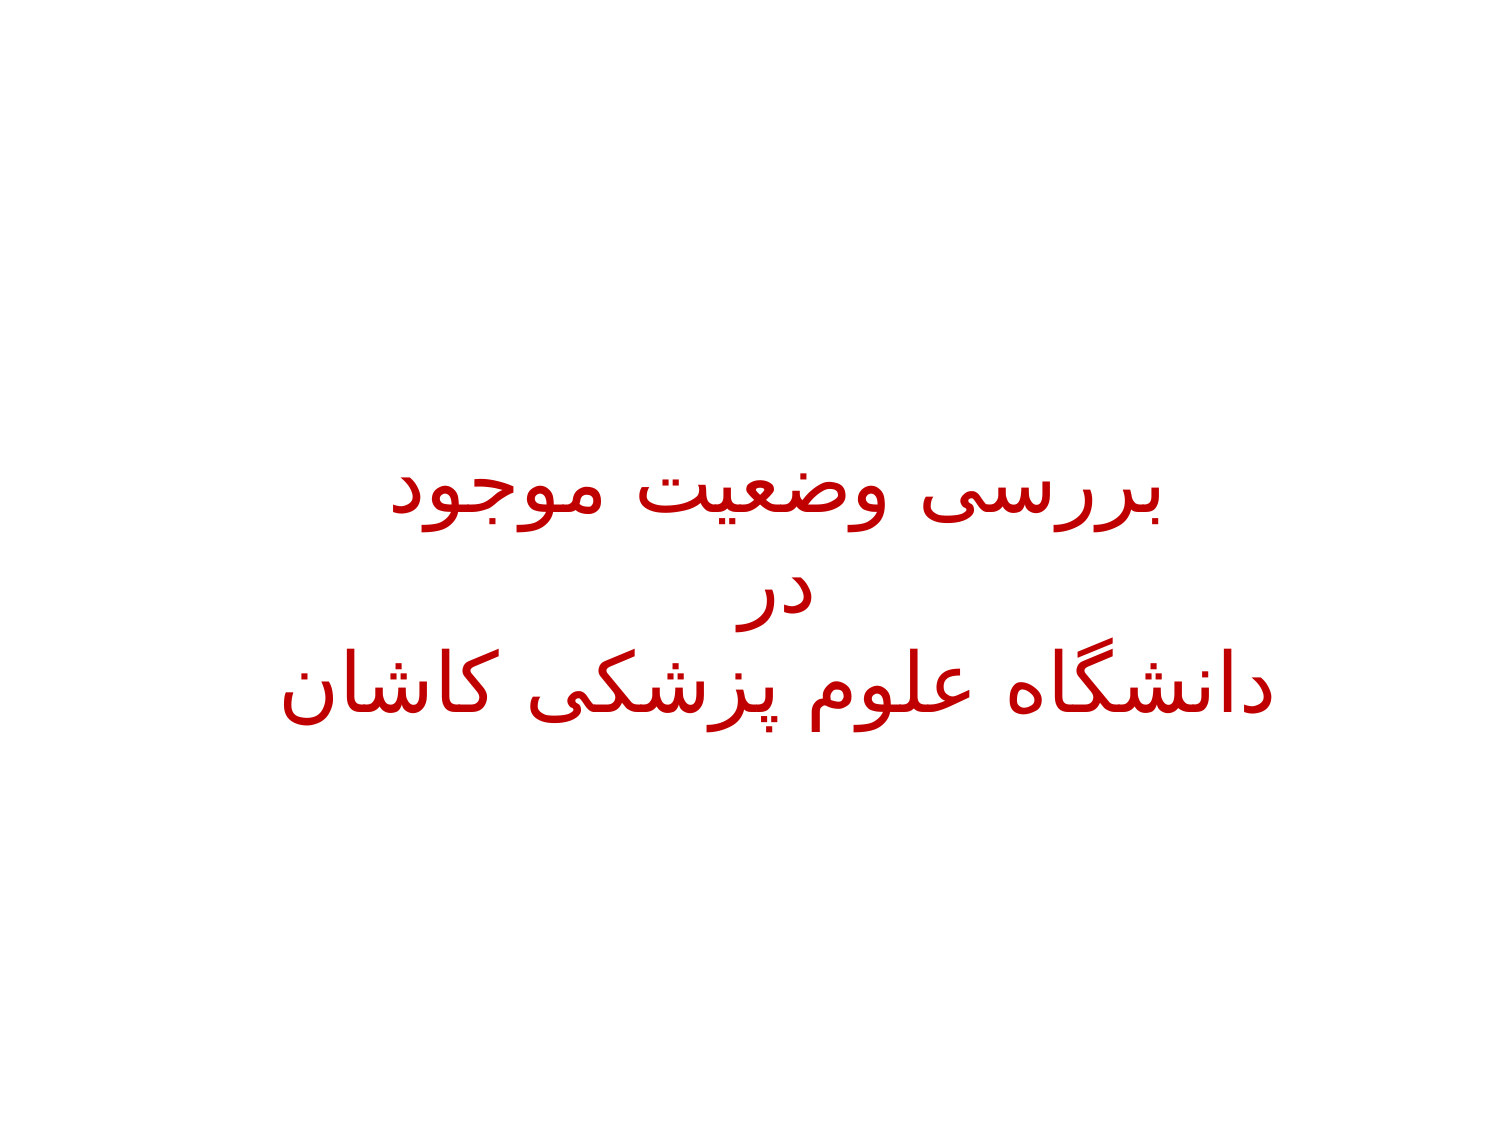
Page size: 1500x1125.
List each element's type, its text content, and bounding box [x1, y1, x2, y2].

text_box بررسی وضعیت موجود در دانشگاه علوم پزشکی کاشان [210, 421, 1346, 737]
